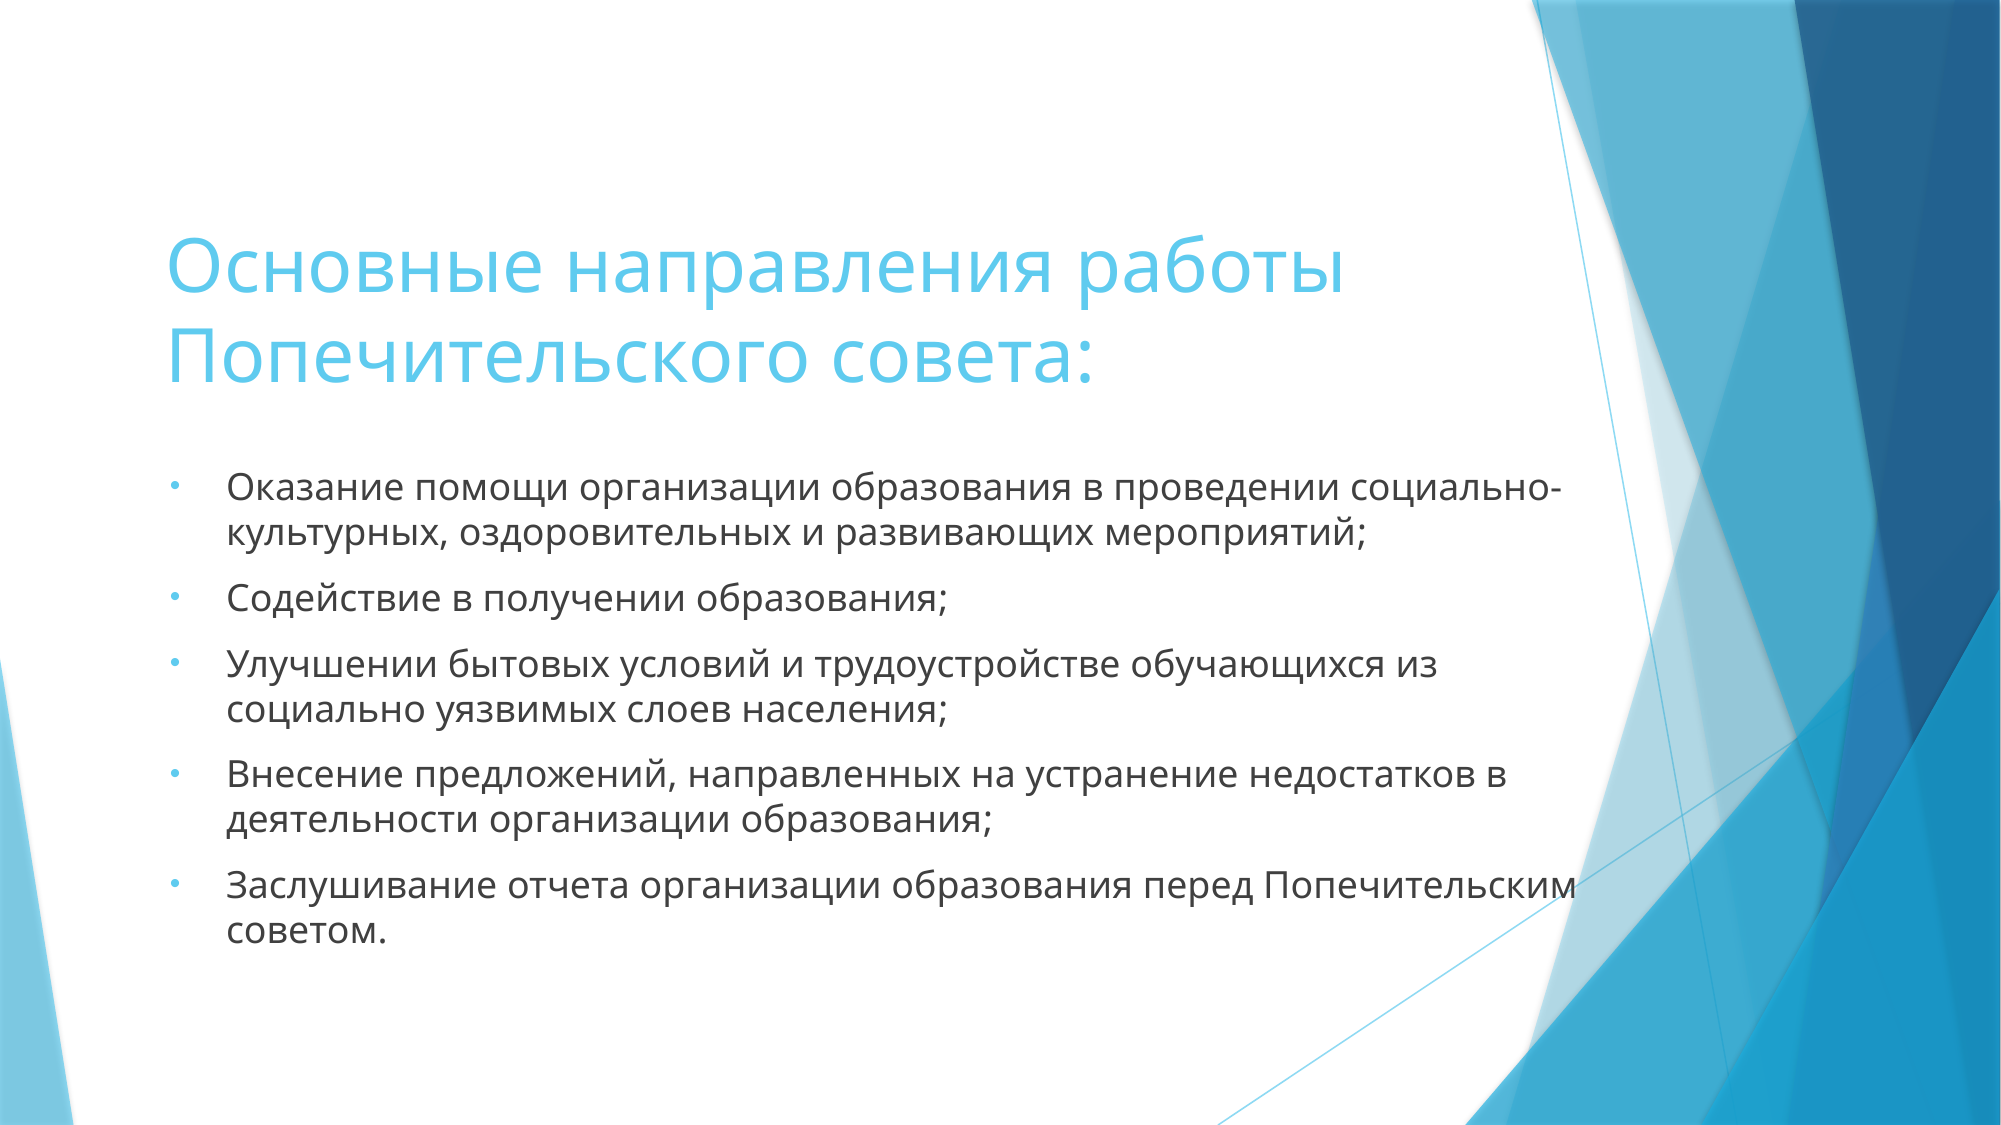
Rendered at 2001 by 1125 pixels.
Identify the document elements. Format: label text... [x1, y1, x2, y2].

list Оказание помощи организации образования в проведении социально-культурных, оздоровительных и развивающих мероприятий; Содействие в получении образования; Улучшении бытовых условий и трудоустройстве обучающихся из социально уязвимых слоев населения; Внесение предложений, направленных на устранение недостатков в деятельности организации образования; Заслушивание отчета организации образования перед Попечительским советом. [154, 455, 1595, 1071]
title Основныe направления работы Попечительского совета: [150, 210, 1461, 407]
